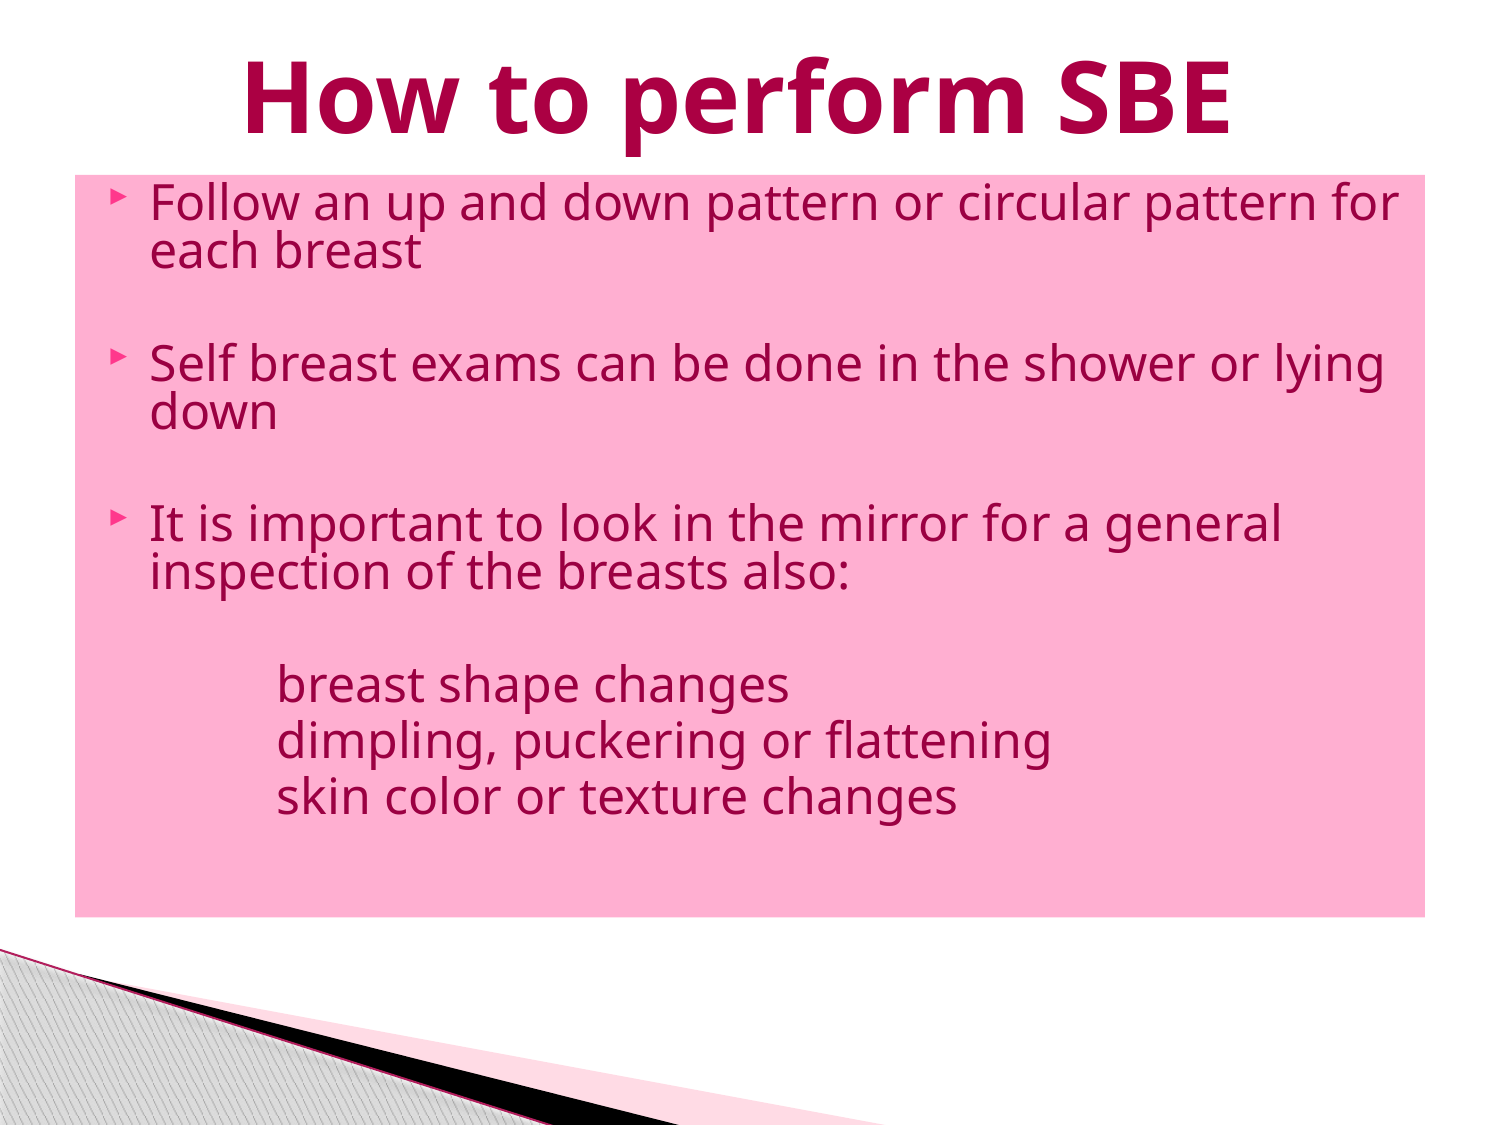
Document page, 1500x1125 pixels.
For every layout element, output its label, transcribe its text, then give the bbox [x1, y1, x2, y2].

list Follow an up and down pattern or circular pattern for each breast Self breast exams can be done in the shower or lying down It is important to look in the mirror for a general inspection of the breasts also: breast shape changes dimpling, puckering or flattening skin color or texture changes [75, 174, 1425, 918]
title How to perform SBE [62, 0, 1413, 188]
